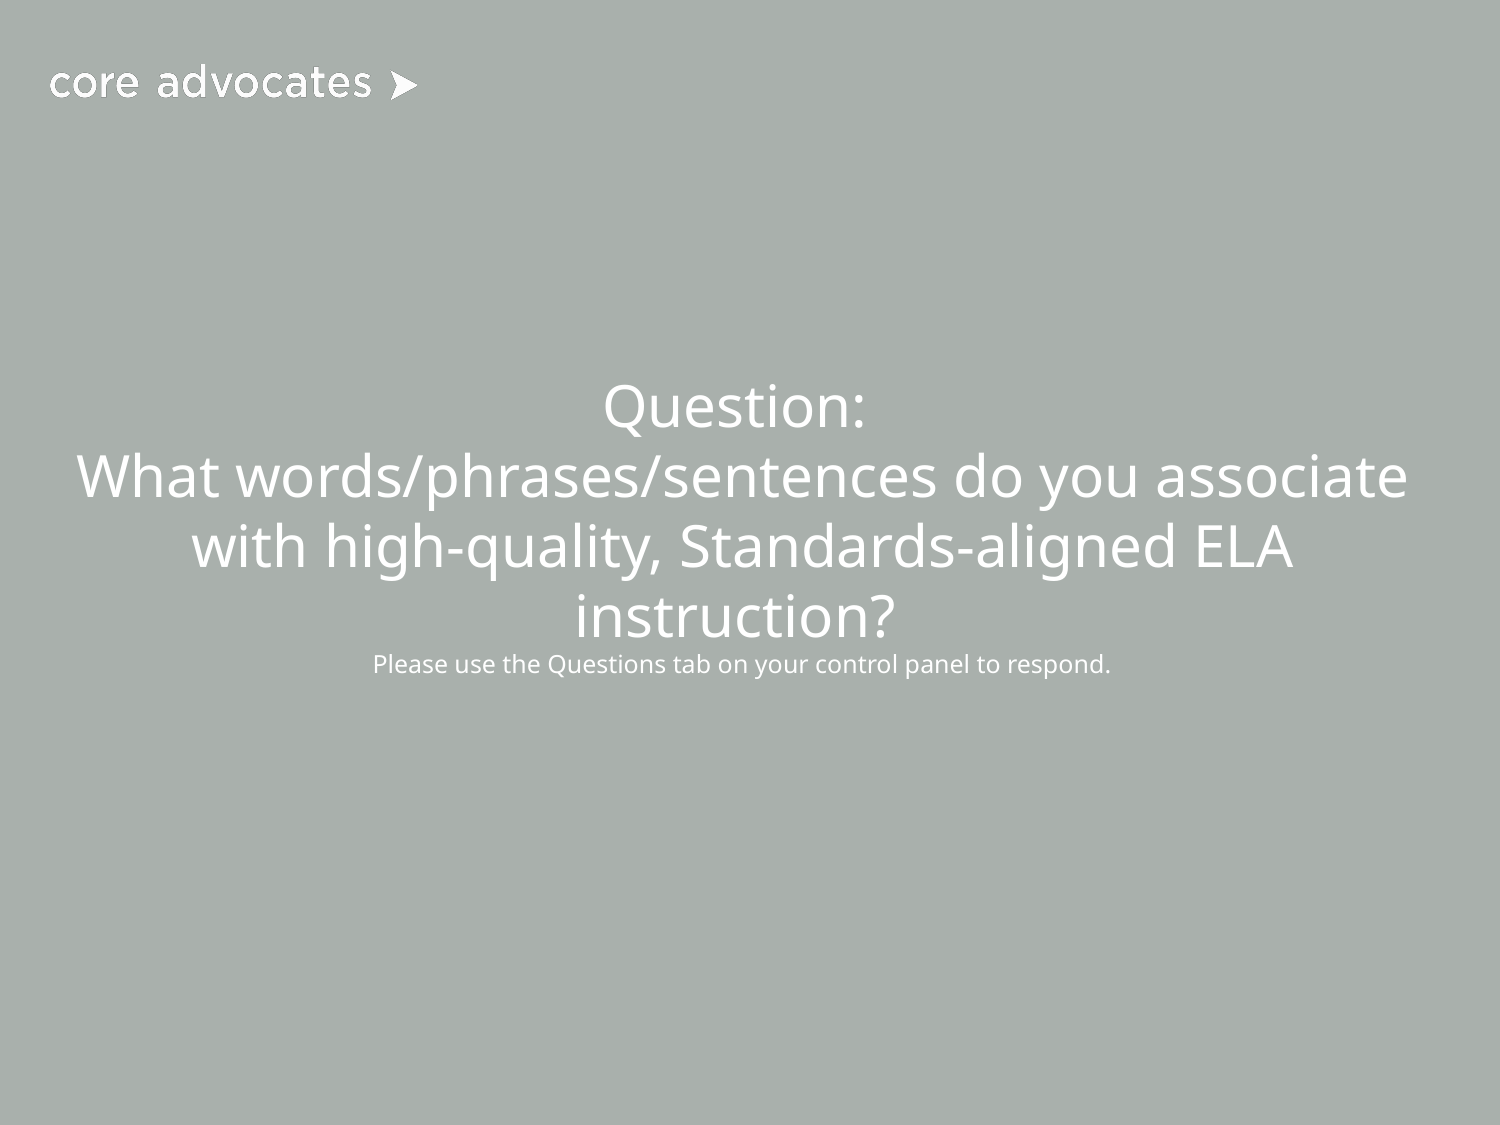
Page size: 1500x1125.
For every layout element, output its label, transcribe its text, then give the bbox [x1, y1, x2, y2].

picture [50, 64, 417, 100]
title Question: What words/phrases/sentences do you associate with high-quality, Standards-aligned ELA instruction? Please use the Questions tab on your control panel to respond. [35, 362, 1450, 686]
